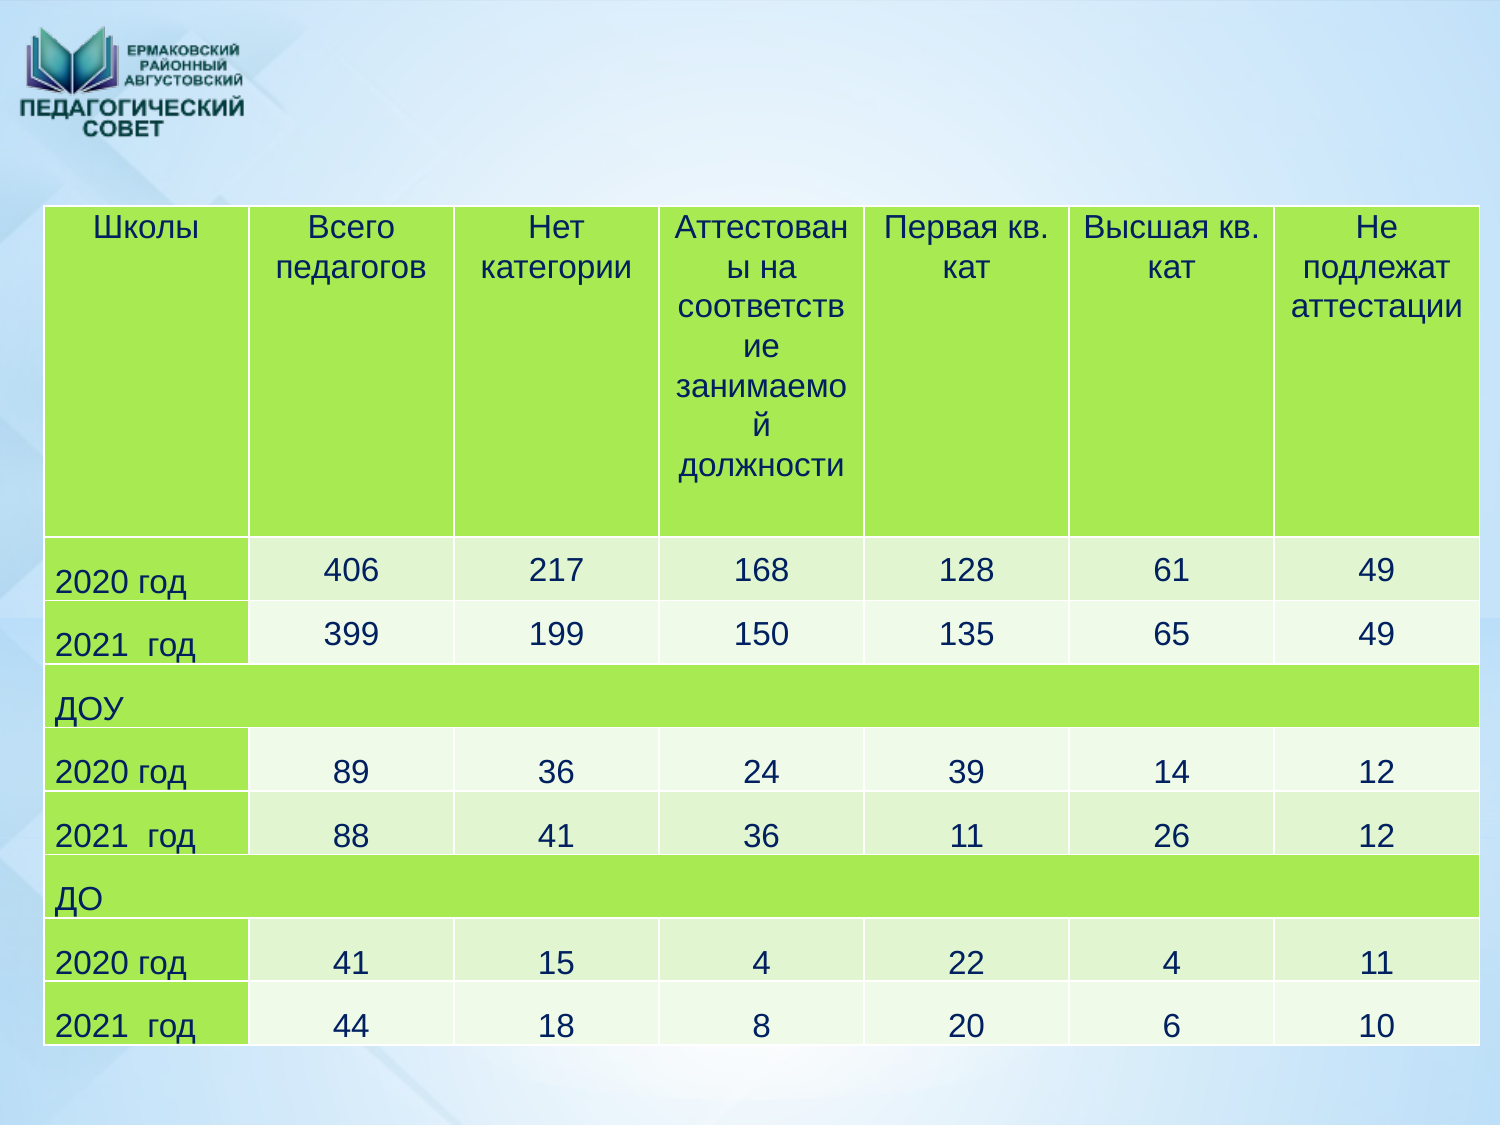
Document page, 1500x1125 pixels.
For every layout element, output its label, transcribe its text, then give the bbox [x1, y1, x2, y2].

table_cell 4 [1070, 919, 1273, 980]
table_cell 14 [1070, 728, 1273, 790]
table_cell 217 [455, 538, 658, 600]
table_cell 2020 год [45, 728, 248, 790]
table_cell 26 [1070, 792, 1273, 854]
table_header Первая кв. кат [865, 207, 1068, 536]
table_cell 2021 год [45, 982, 248, 1044]
table_cell 39 [865, 728, 1068, 790]
table_cell 11 [1275, 919, 1479, 980]
table_cell 128 [865, 538, 1068, 600]
table_cell 10 [1275, 982, 1479, 1044]
table_cell 2021 год [45, 792, 248, 854]
table_cell 88 [250, 792, 453, 854]
table_cell 2020 год [45, 919, 248, 980]
table_header Нет категории [455, 207, 658, 536]
table_cell 2021 год [45, 601, 248, 663]
table_cell 24 [660, 728, 863, 790]
table_cell 12 [1275, 728, 1479, 790]
table_header Аттестованы на соответствие занимаемой должности [660, 207, 863, 536]
picture [11, 18, 258, 160]
table_cell 150 [660, 601, 863, 663]
table_cell 199 [455, 601, 658, 663]
table_cell 135 [865, 601, 1068, 663]
table_cell 406 [250, 538, 453, 600]
table_cell 11 [865, 792, 1068, 854]
table_cell 168 [660, 538, 863, 600]
table_cell 49 [1275, 538, 1479, 600]
table_cell ДОУ [45, 665, 1479, 727]
table_cell 12 [1275, 792, 1479, 854]
table_cell 399 [250, 601, 453, 663]
table_cell 41 [250, 919, 453, 980]
table_header Школы [45, 207, 248, 536]
table_cell 49 [1275, 601, 1479, 663]
table_cell 15 [455, 919, 658, 980]
table_cell 2020 год [45, 538, 248, 600]
table_header Высшая кв. кат [1070, 207, 1273, 536]
table_cell 41 [455, 792, 658, 854]
table_cell 65 [1070, 601, 1273, 663]
table_cell 36 [455, 728, 658, 790]
table_cell 8 [660, 982, 863, 1044]
table_cell 44 [250, 982, 453, 1044]
table_cell 18 [455, 982, 658, 1044]
table_cell 20 [865, 982, 1068, 1044]
table_cell 61 [1070, 538, 1273, 600]
table_header Всего педагогов [250, 207, 453, 536]
table_cell 6 [1070, 982, 1273, 1044]
table_header Не подлежат аттестации [1275, 207, 1479, 536]
table_cell 22 [865, 919, 1068, 980]
table_cell ДО [45, 855, 1479, 917]
table_cell 4 [660, 919, 863, 980]
table_cell 89 [250, 728, 453, 790]
table_cell 36 [660, 792, 863, 854]
